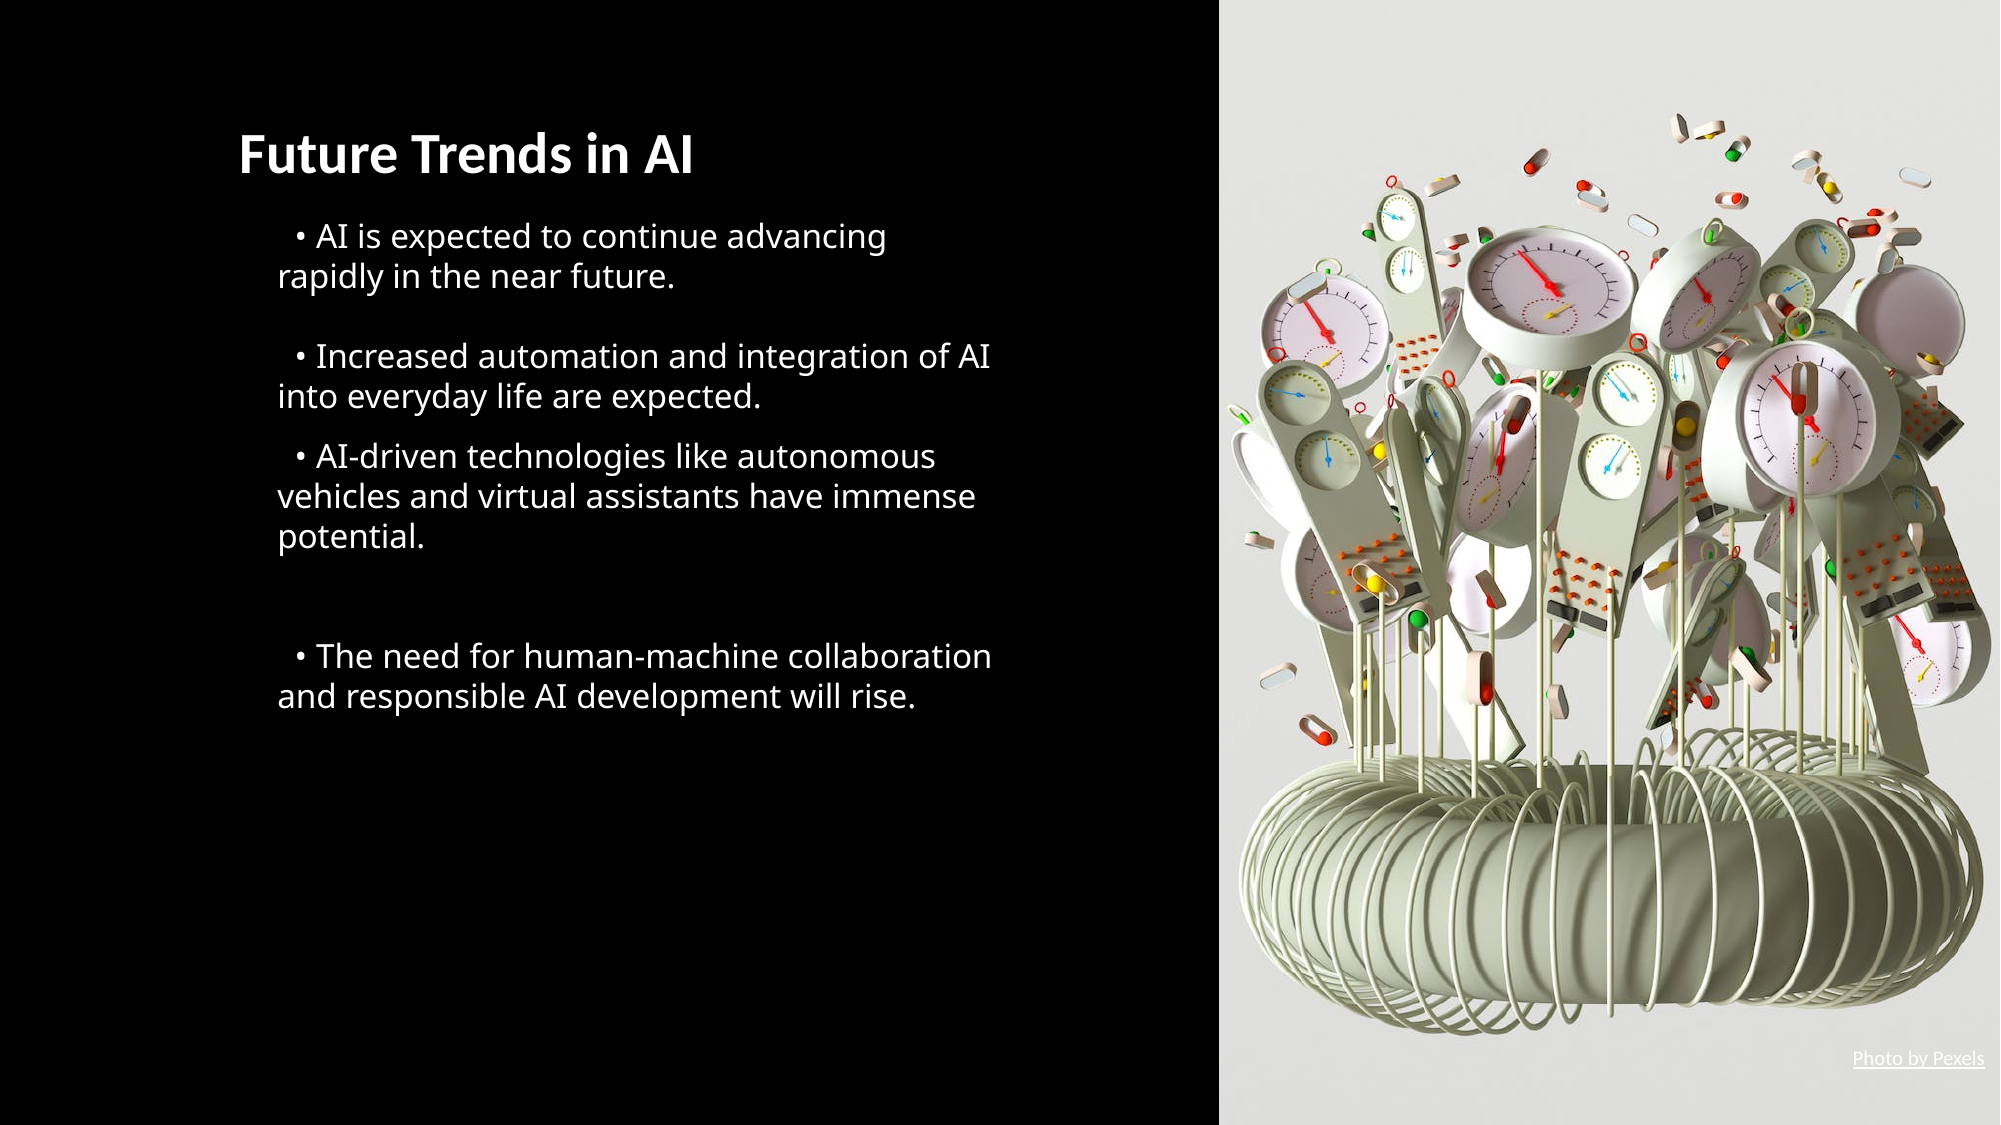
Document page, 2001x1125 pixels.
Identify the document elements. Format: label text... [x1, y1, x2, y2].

picture [1219, 0, 2000, 1125]
text_box • AI-driven technologies like autonomous vehicles and virtual assistants have immense potential. [262, 457, 1013, 533]
text_box • The need for human-machine collaboration and responsible AI development will rise. [262, 637, 1013, 713]
text_box Future Trends in AI [225, 112, 1219, 188]
text_box • Increased automation and integration of AI into everyday life are expected. [262, 337, 1013, 413]
text_box • AI is expected to continue advancing rapidly in the near future. [262, 217, 1013, 293]
